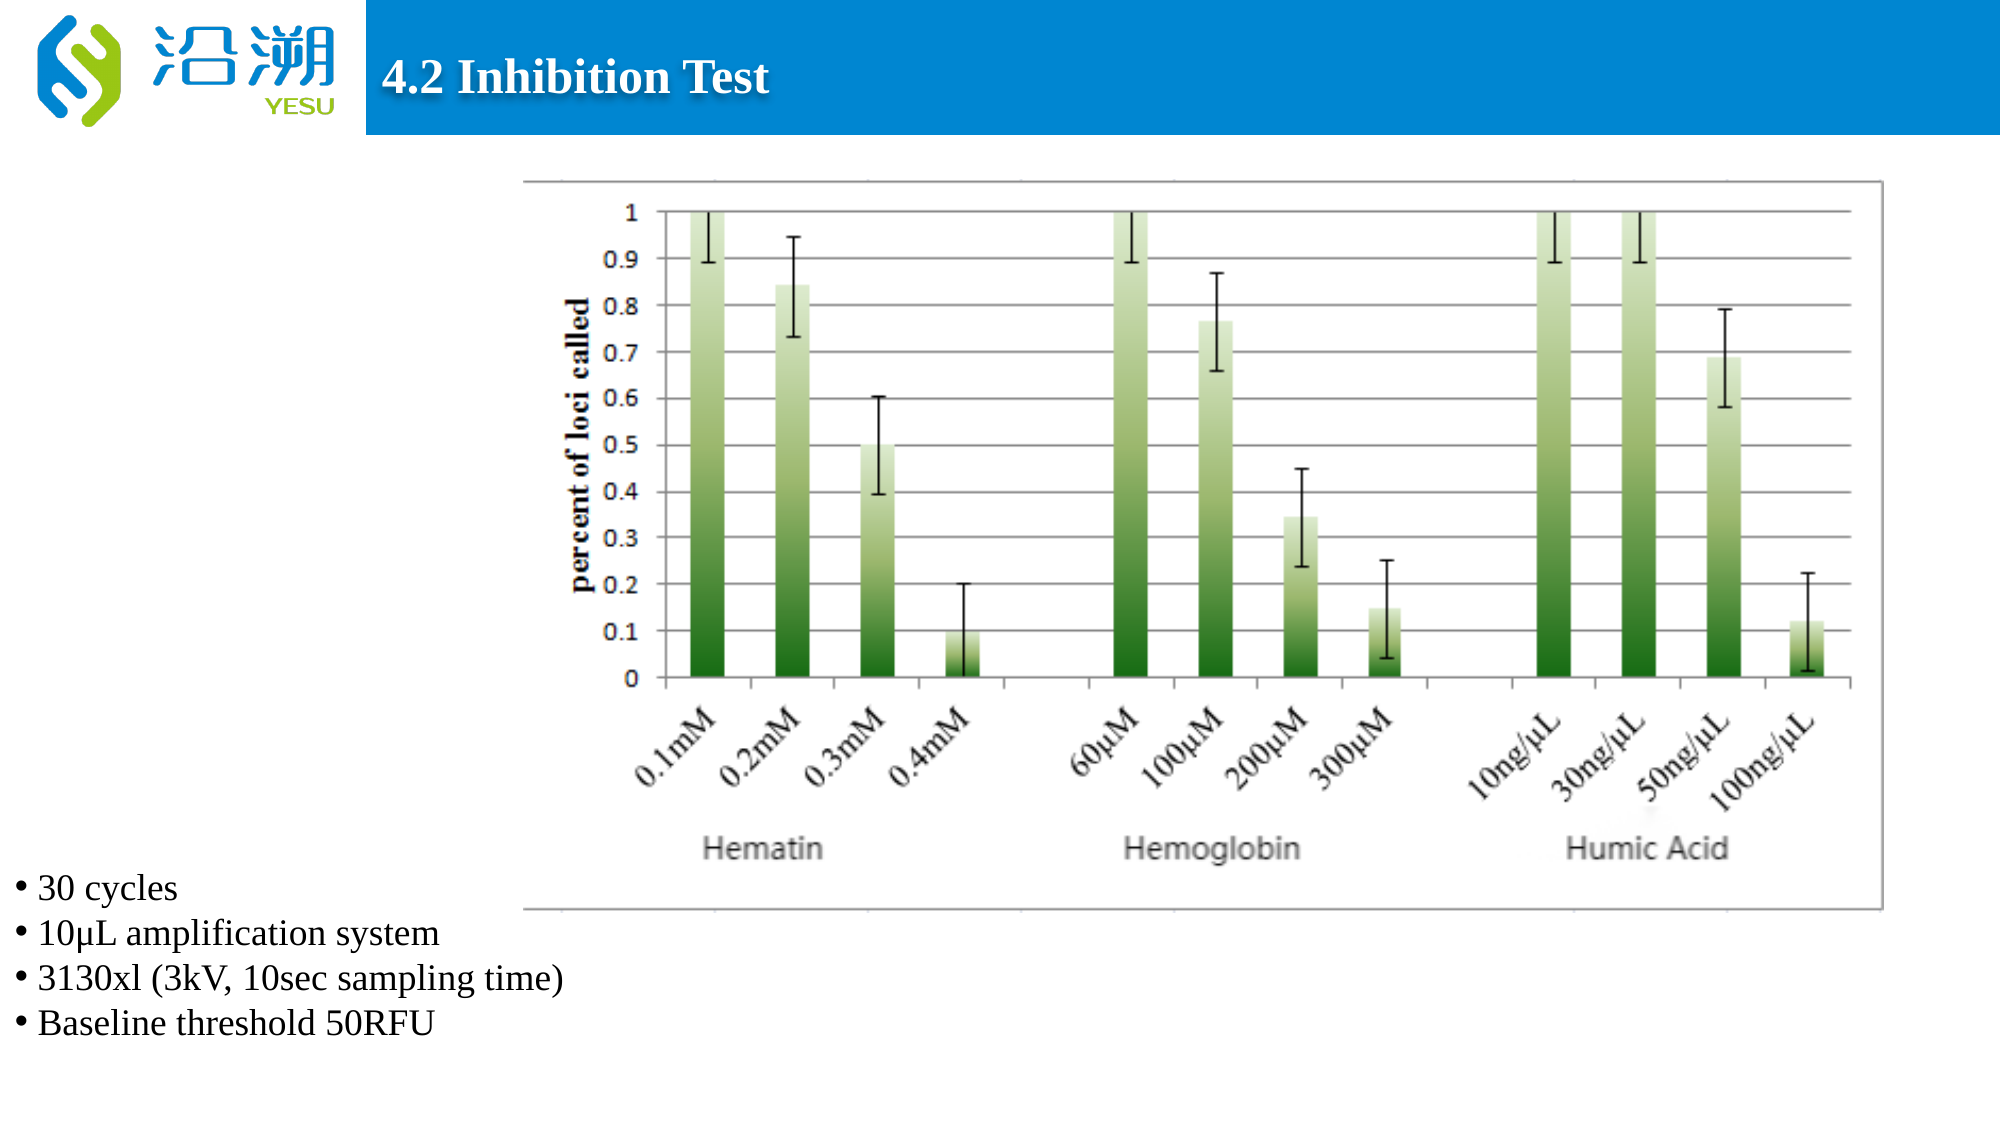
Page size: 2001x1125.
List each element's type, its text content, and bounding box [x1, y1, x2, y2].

picture [0, 0, 402, 150]
text_box 30 cycles 10μL amplification system 3130xl (3kV, 10sec sampling time) Baseline threshold 50RFU [0, 855, 615, 1051]
picture [523, 179, 1884, 914]
text_box [402, 0, 2000, 135]
text_box 4.2 Inhibition Test [402, 36, 785, 111]
